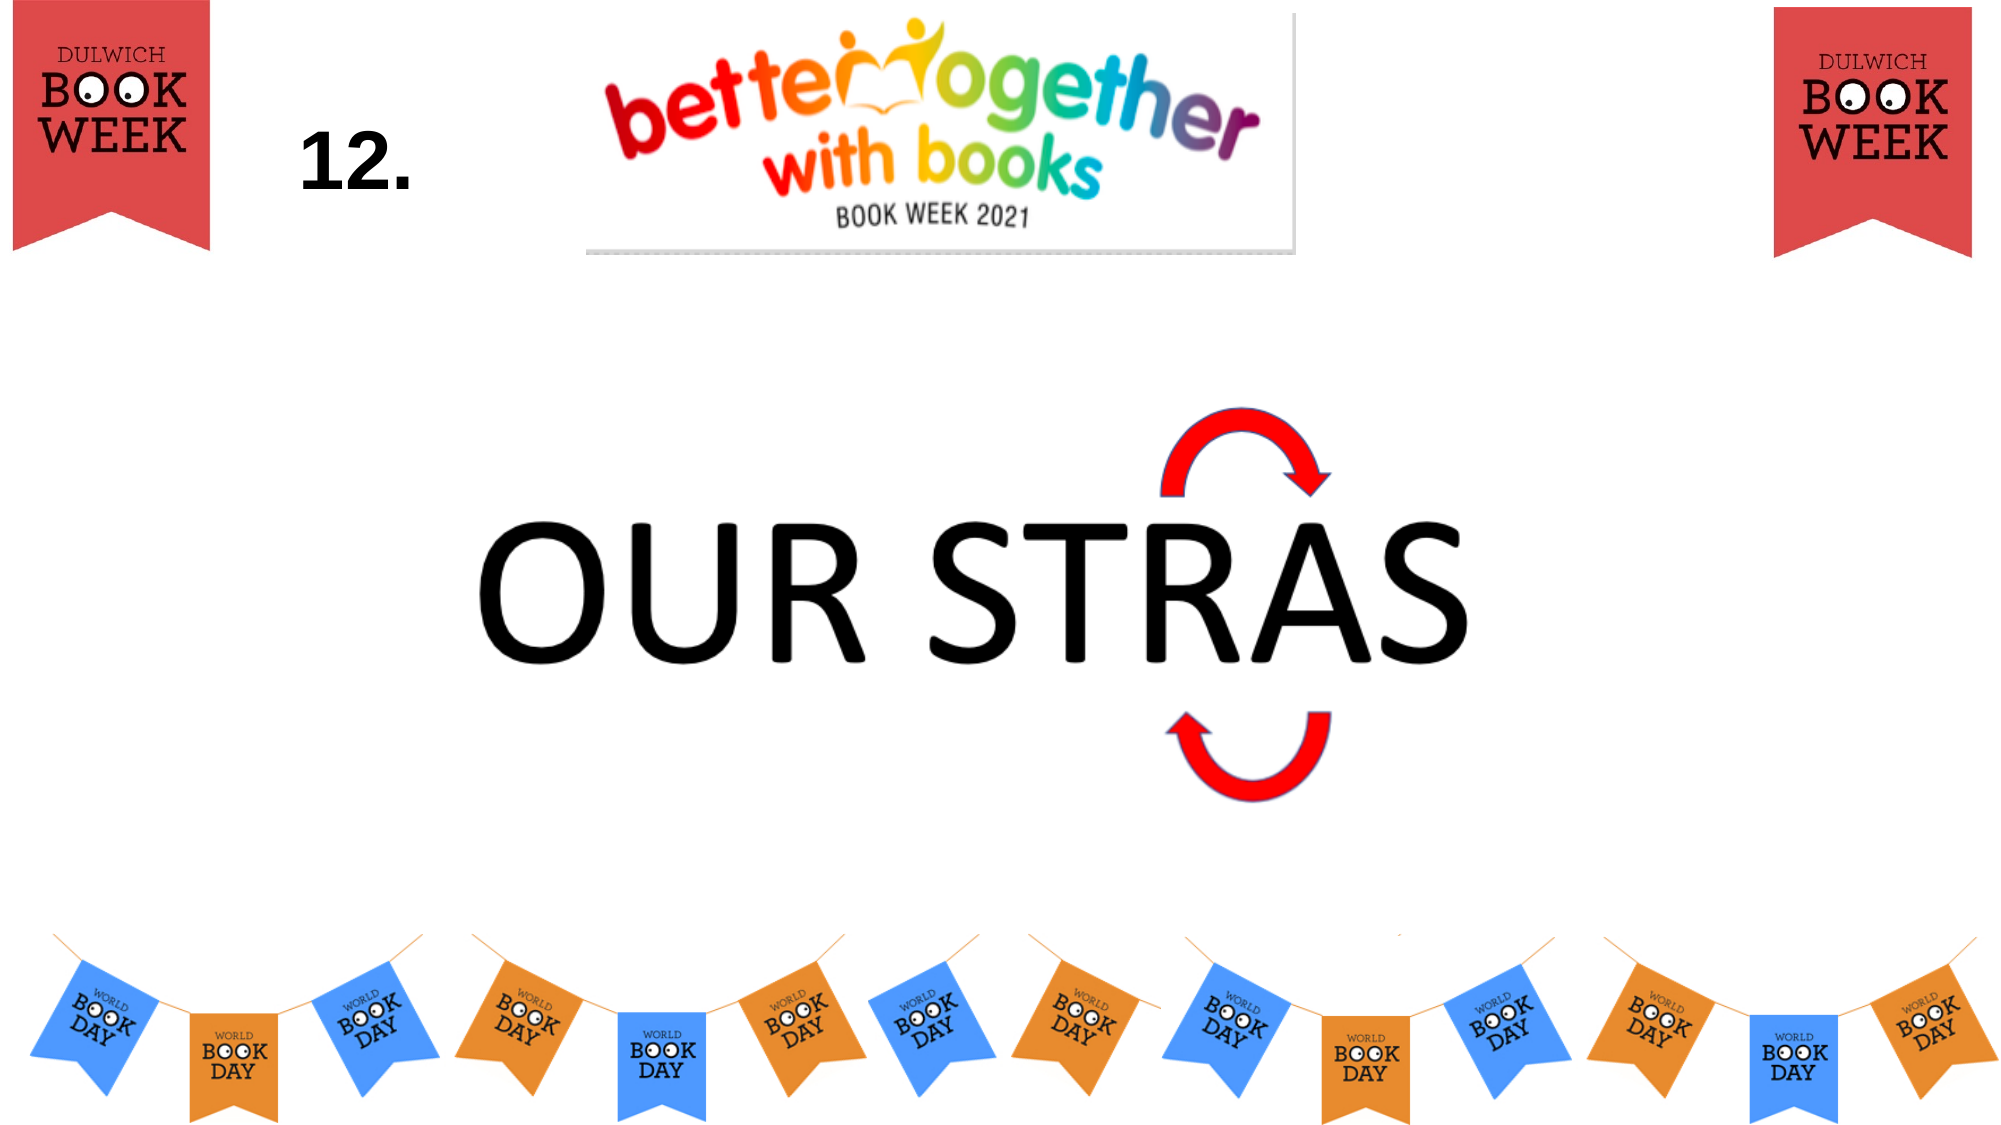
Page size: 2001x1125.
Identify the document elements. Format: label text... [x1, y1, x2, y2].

text_box 12. [283, 98, 580, 214]
picture [1770, 7, 1976, 263]
picture [586, 13, 1296, 256]
picture [8, 0, 214, 256]
picture [397, 304, 1607, 894]
picture [29, 933, 2000, 1125]
